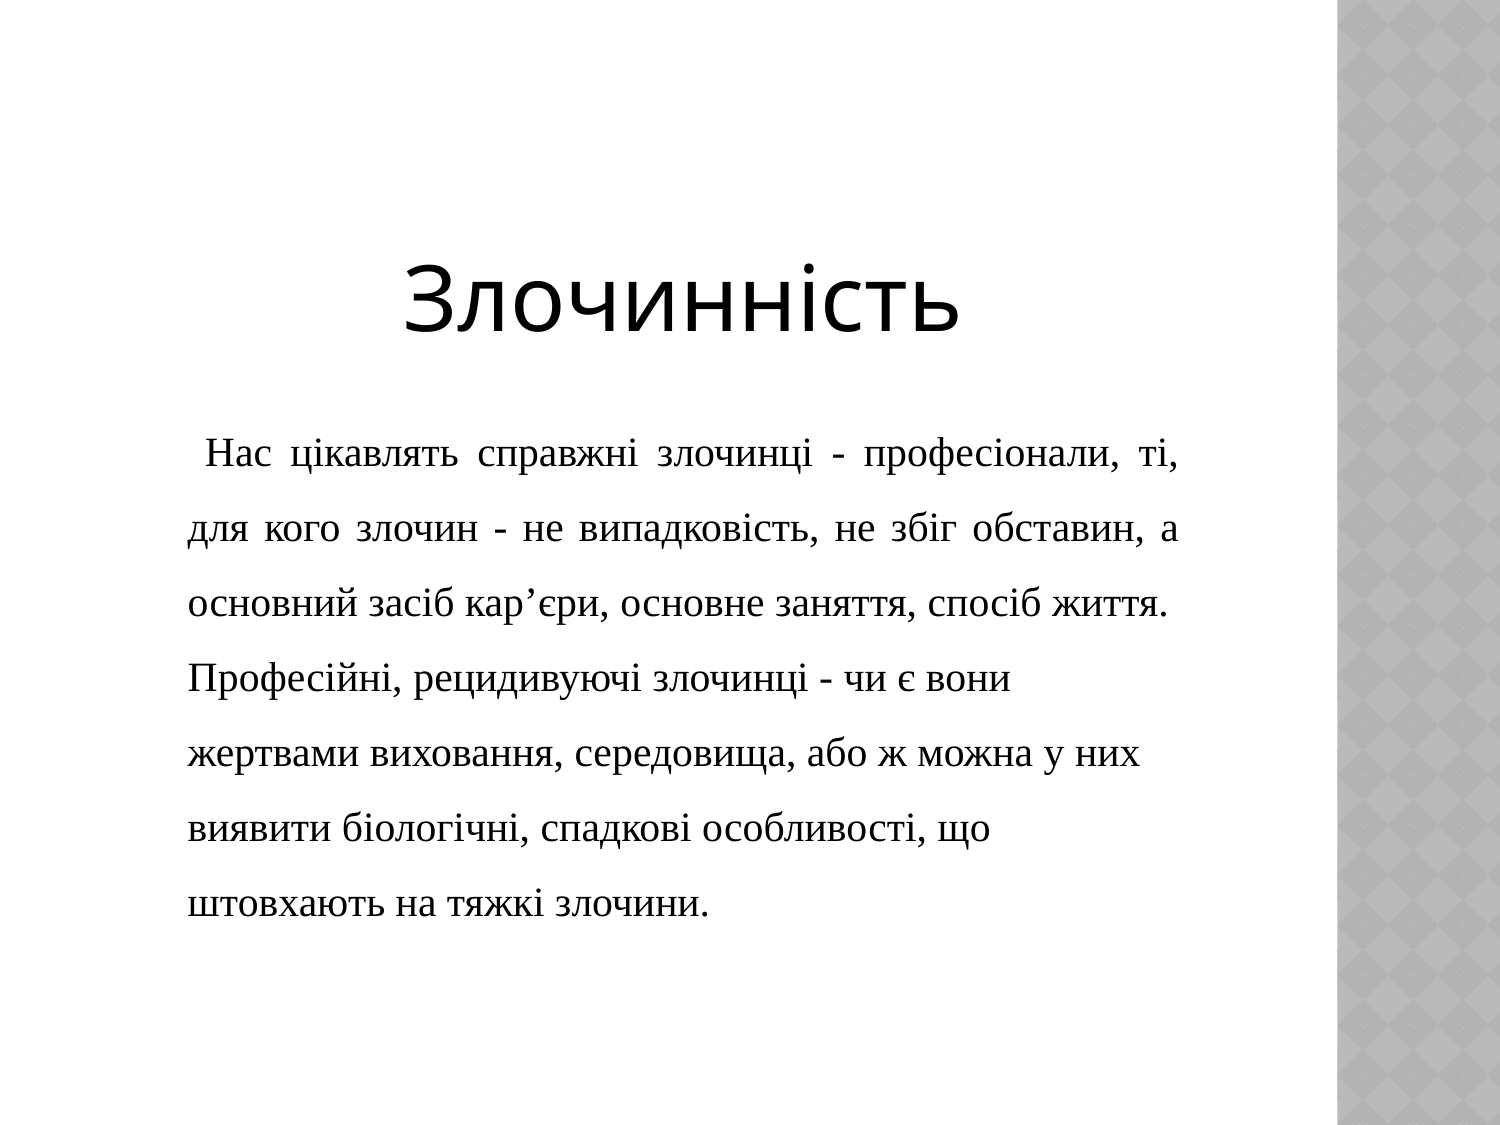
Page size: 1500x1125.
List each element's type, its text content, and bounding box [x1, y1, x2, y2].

text_box Злочинність Нас цікавлять справжні злочинці - професіонали, ті, для кого злочин - не випадковість, не збіг обставин, а основний засіб кар’єри, основне заняття, спосіб життя. Професійні, рецидивуючі злочинці - чи є вони жертвами виховання, середовища, або ж можна у них виявити біологічні, спадкові особливості, що штовхають на тяжкі злочини. [172, 308, 1195, 933]
